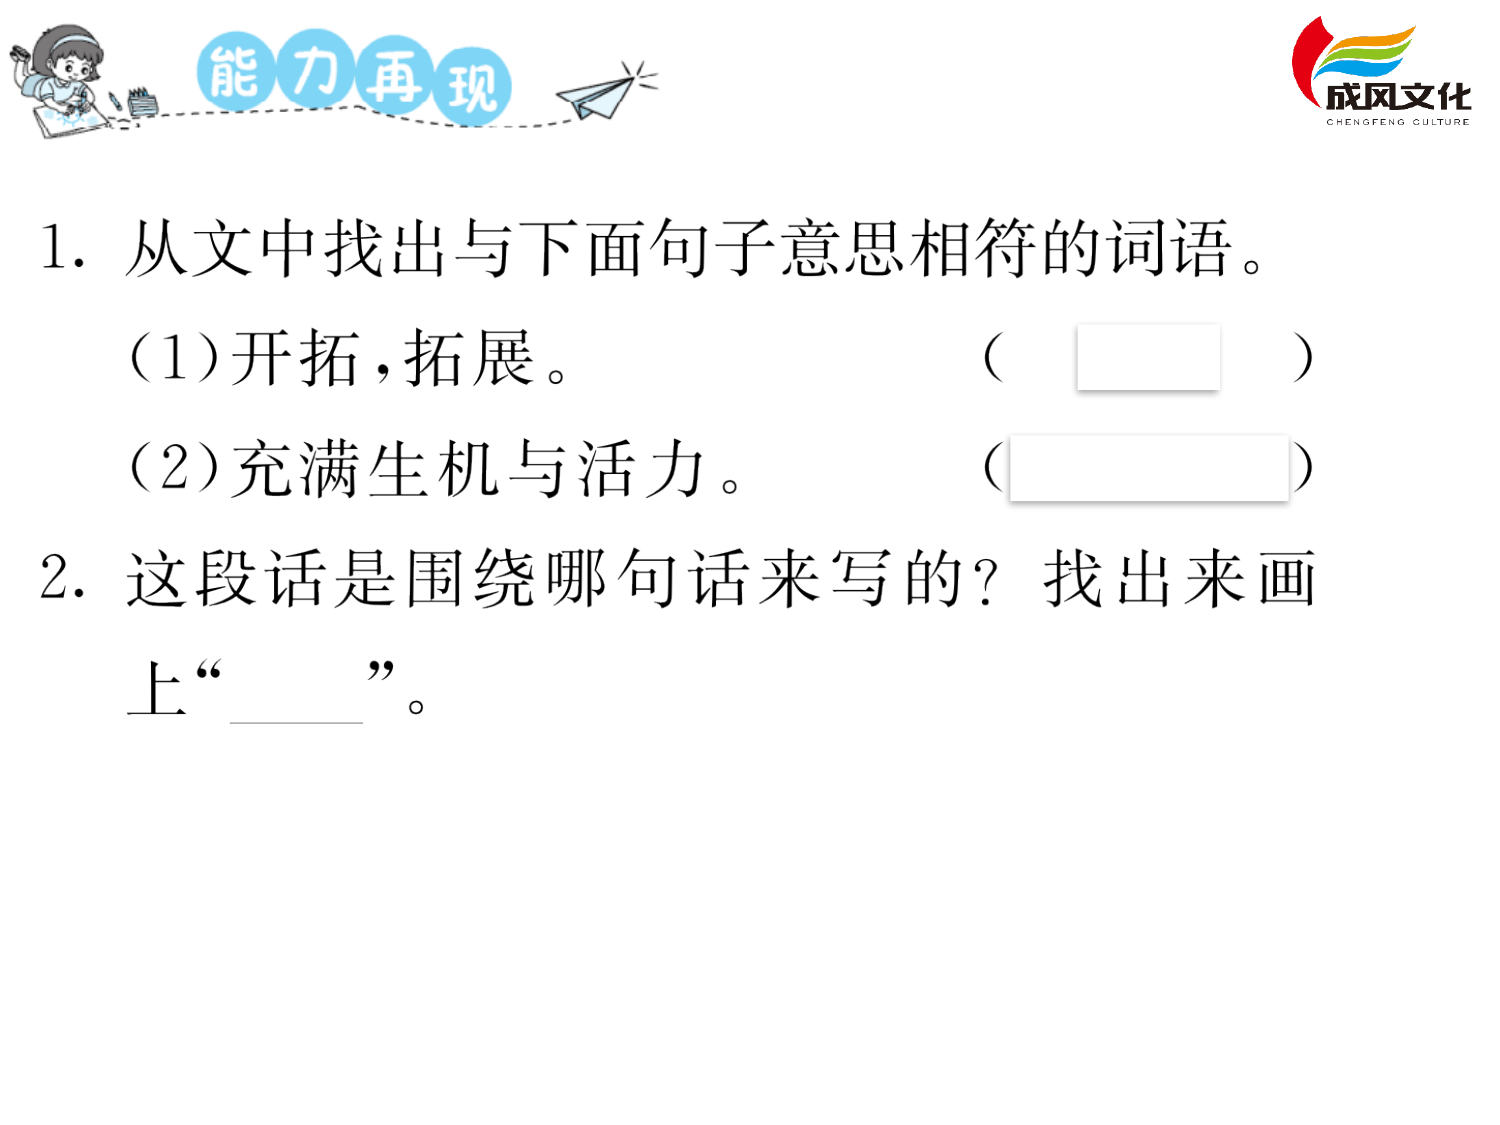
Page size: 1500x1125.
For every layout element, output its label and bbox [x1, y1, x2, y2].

picture [0, 12, 674, 152]
picture [35, 176, 1453, 736]
picture [1281, 0, 1489, 136]
